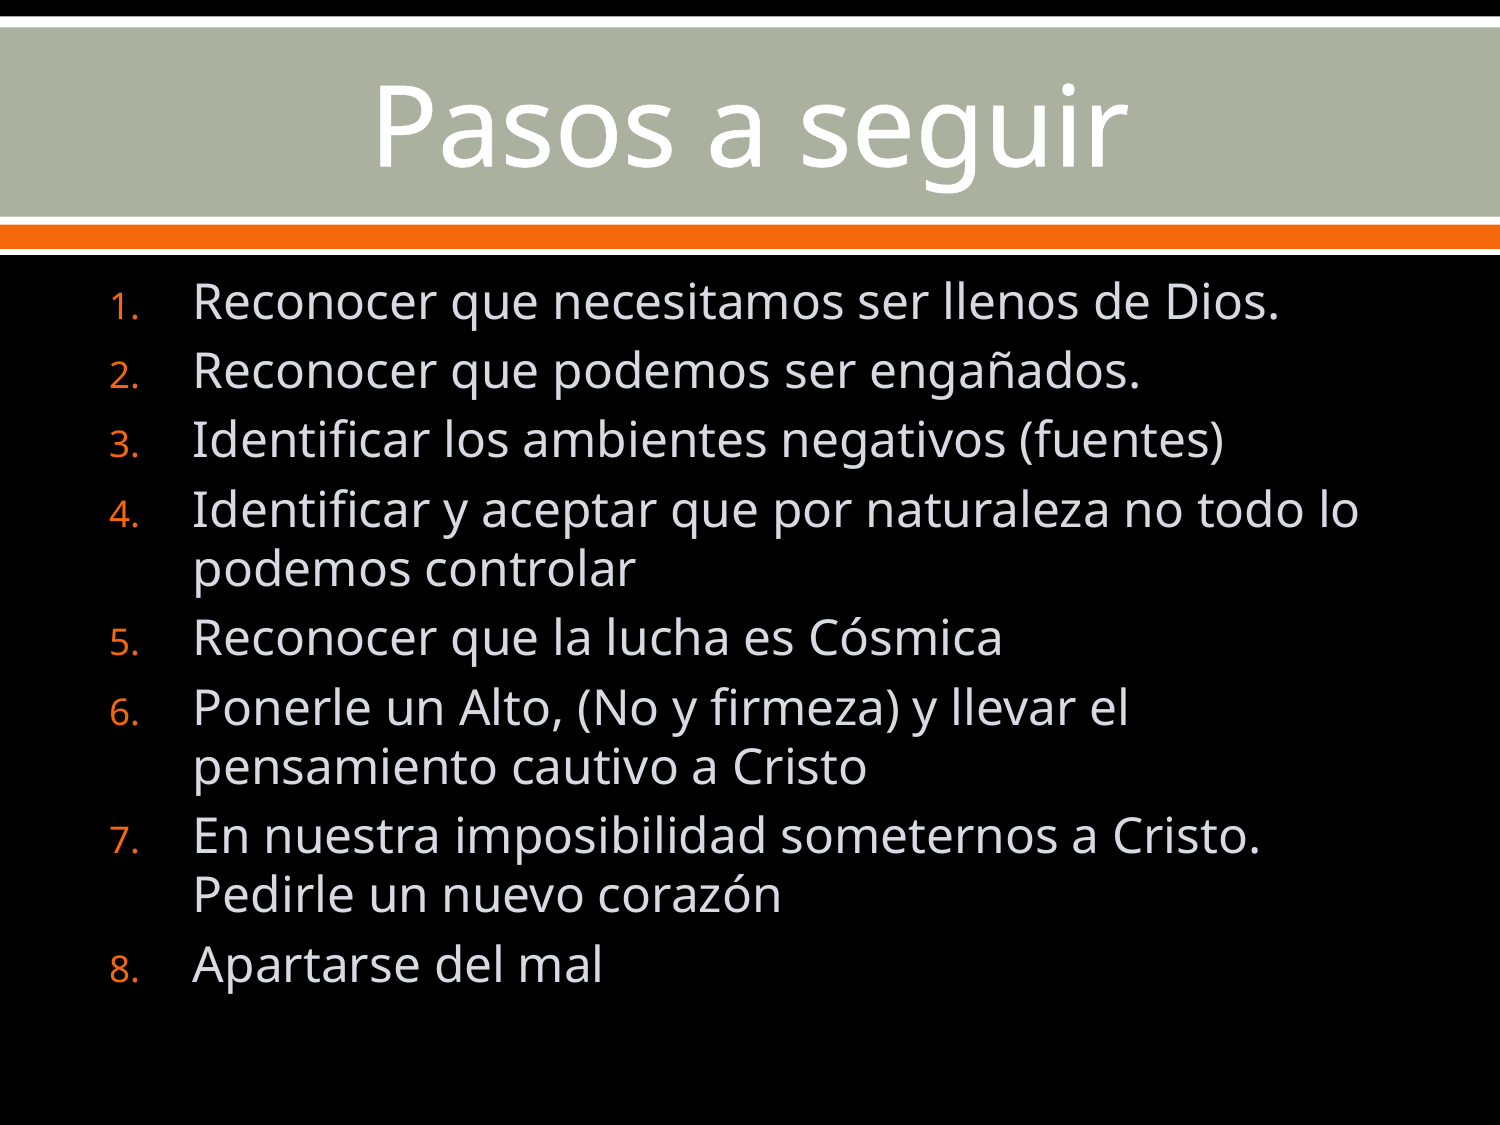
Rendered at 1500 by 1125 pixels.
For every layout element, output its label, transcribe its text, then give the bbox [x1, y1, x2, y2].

list Reconocer que necesitamos ser llenos de Dios. Reconocer que podemos ser engañados. Identificar los ambientes negativos (fuentes) Identificar y aceptar que por naturaleza no todo lo podemos controlar Reconocer que la lucha es Cósmica Ponerle un Alto, (No y firmeza) y llevar el pensamiento cautivo a Cristo En nuestra imposibilidad someternos a Cristo. Pedirle un nuevo corazón Apartarse del mal [75, 262, 1425, 1005]
title Pasos a seguir [75, 29, 1425, 213]
